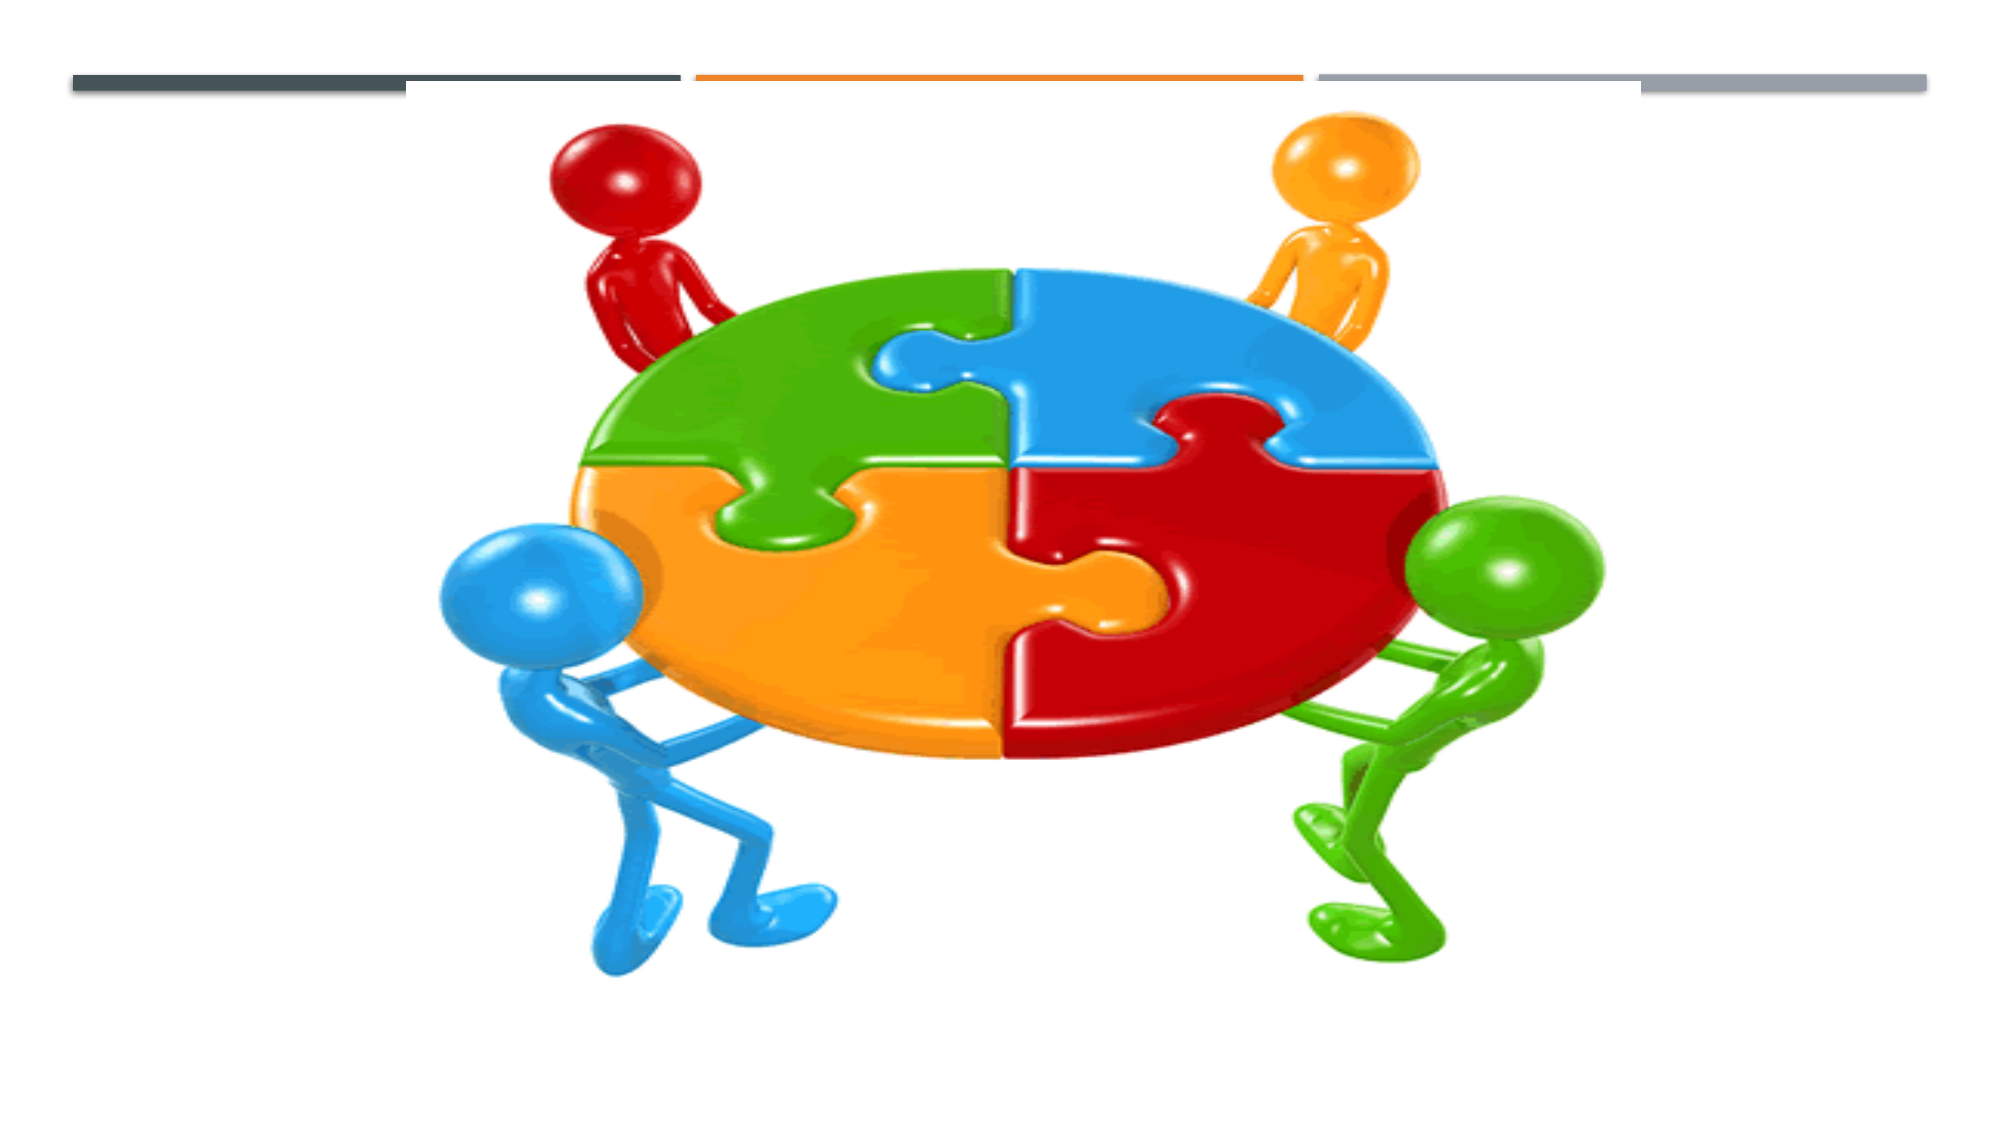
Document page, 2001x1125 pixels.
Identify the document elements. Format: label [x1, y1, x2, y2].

picture [405, 81, 1642, 1009]
